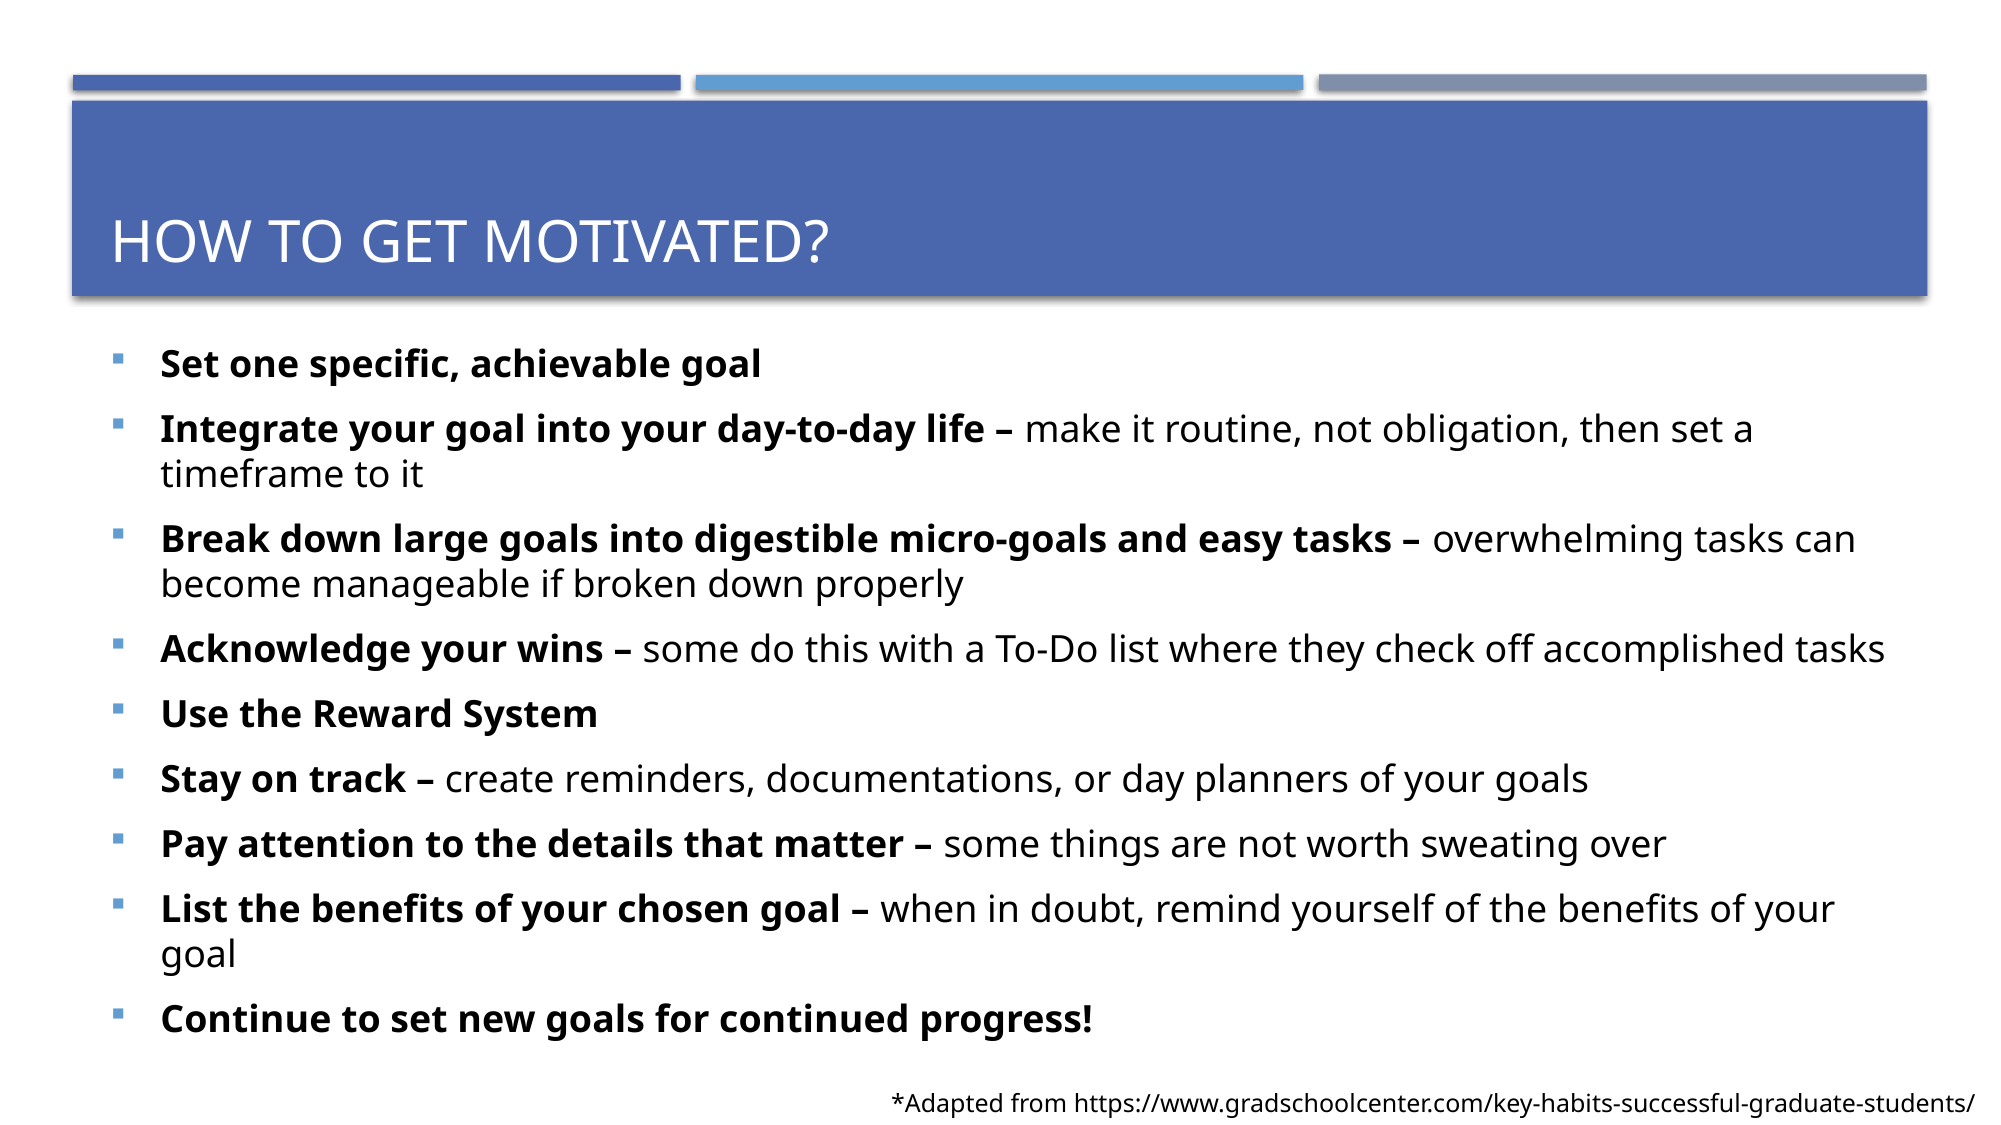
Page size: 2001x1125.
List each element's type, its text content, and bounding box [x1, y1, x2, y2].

text_box *Adapted from https://www.gradschoolcenter.com/key-habits-successful-graduate-students/ [578, 1080, 1992, 1125]
title How to get motivated? [95, 115, 1905, 282]
list Set one specific, achievable goal Integrate your goal into your day-to-day life – make it routine, not obligation, then set a timeframe to it Break down large goals into digestible micro-goals and easy tasks – overwhelming tasks can become manageable if broken down properly Acknowledge your wins – some do this with a To-Do list where they check off accomplished tasks Use the Reward System Stay on track – create reminders, documentations, or day planners of your goals Pay attention to the details that matter – some things are not worth sweating over List the benefits of your chosen goal – when in doubt, remind yourself of the benefits of your goal Continue to set new goals for continued progress! [95, 299, 1905, 1081]
